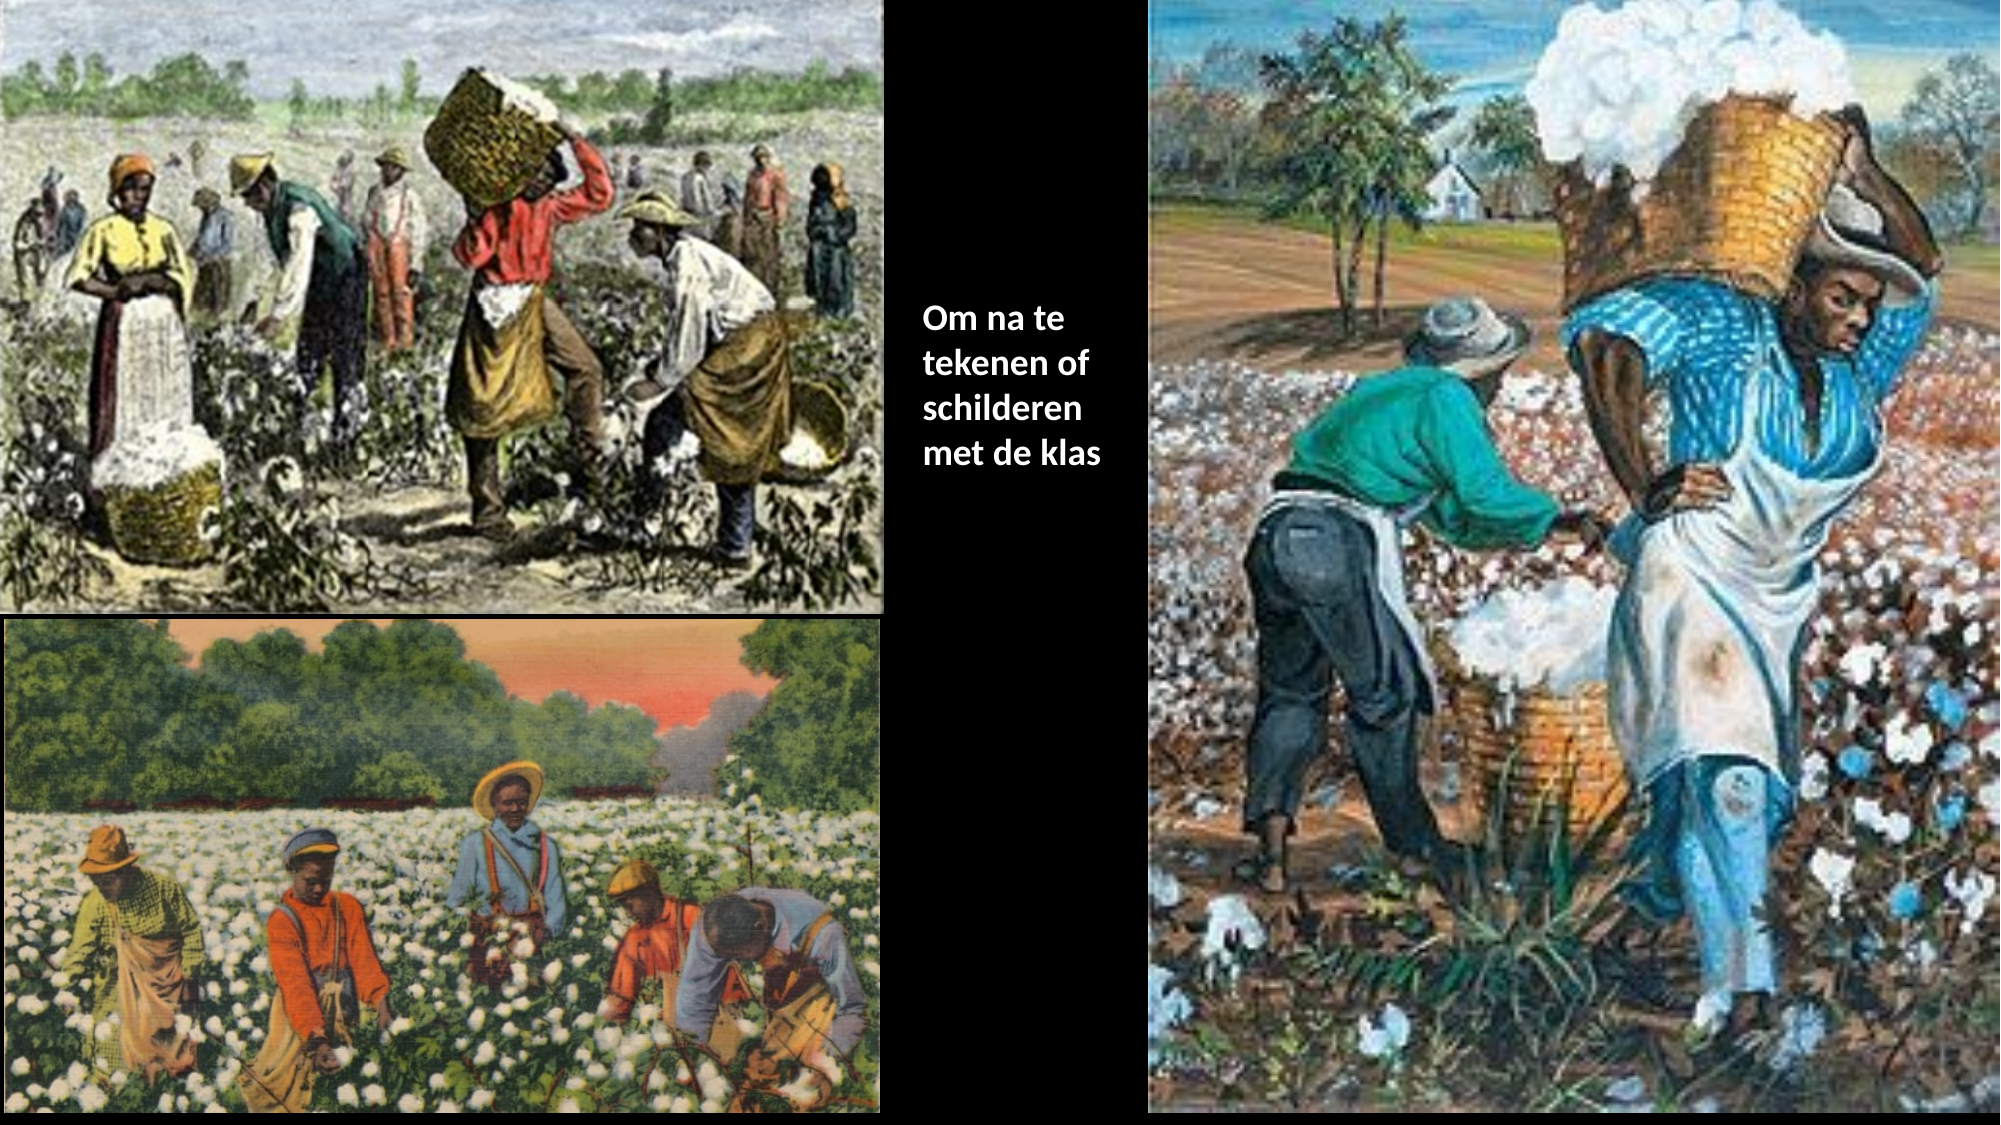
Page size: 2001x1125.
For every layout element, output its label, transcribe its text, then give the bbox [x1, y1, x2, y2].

picture [0, 0, 884, 614]
text_box Om na te tekenen of schilderen met de klas [907, 285, 1134, 481]
picture [1148, 0, 2000, 1113]
picture [4, 619, 880, 1113]
